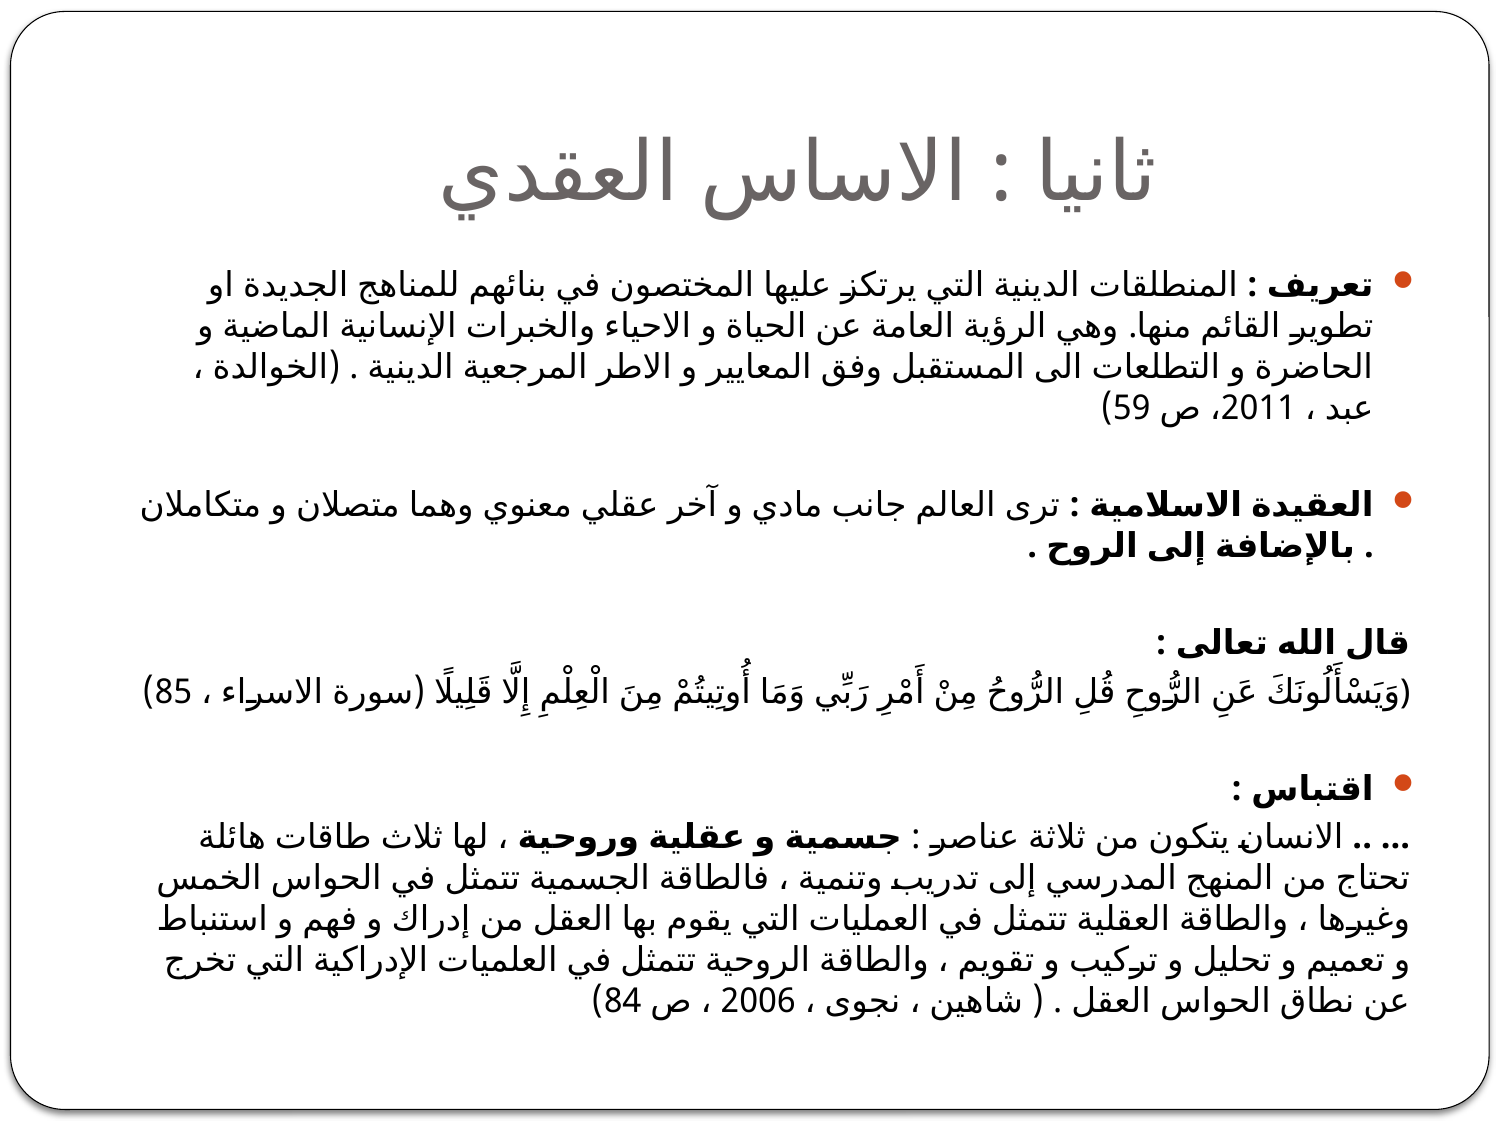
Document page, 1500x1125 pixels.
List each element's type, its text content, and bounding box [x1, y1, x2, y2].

title ثانيا : الاساس العقدي [150, 45, 1425, 233]
list تعريف : المنطلقات الدينية التي يرتكز عليها المختصون في بنائهم للمناهج الجديدة او تطوير القائم منها. وهي الرؤية العامة عن الحياة و الاحياء والخبرات الإنسانية الماضية و الحاضرة و التطلعات الى المستقبل وفق المعايير و الاطر المرجعية الدينية . (الخوالدة ، عبد ، 2011، ص 59) العقيدة الاسلامية : ترى العالم جانب مادي و آخر عقلي معنوي وهما متصلان و متكاملان . بالإضافة إلى الروح . قال الله تعالى : ﴿وَيَسْأَلُونَكَ عَنِ الرُّوحِ قُلِ الرُّوحُ مِنْ أَمْرِ رَبِّي وَمَا أُوتِيتُمْ مِنَ الْعِلْمِ إِلَّا قَلِيلًا (سورة الاسراء ، 85) اقتباس : ... .. الانسان يتكون من ثلاثة عناصر : جسمية و عقلية وروحية ، لها ثلاث طاقات هائلة تحتاج من المنهج المدرسي إلى تدريب وتنمية ، فالطاقة الجسمية تتمثل في الحواس الخمس وغيرها ، والطاقة العقلية تتمثل في العمليات التي يقوم بها العقل من إدراك و فهم و استنباط و تعميم و تحليل و تركيب و تقويم ، والطاقة الروحية تتمثل في العلميات الإدراكية التي تخرج عن نطاق الحواس العقل . ( شاهين ، نجوى ، 2006 ، ص 84) [123, 255, 1425, 1059]
